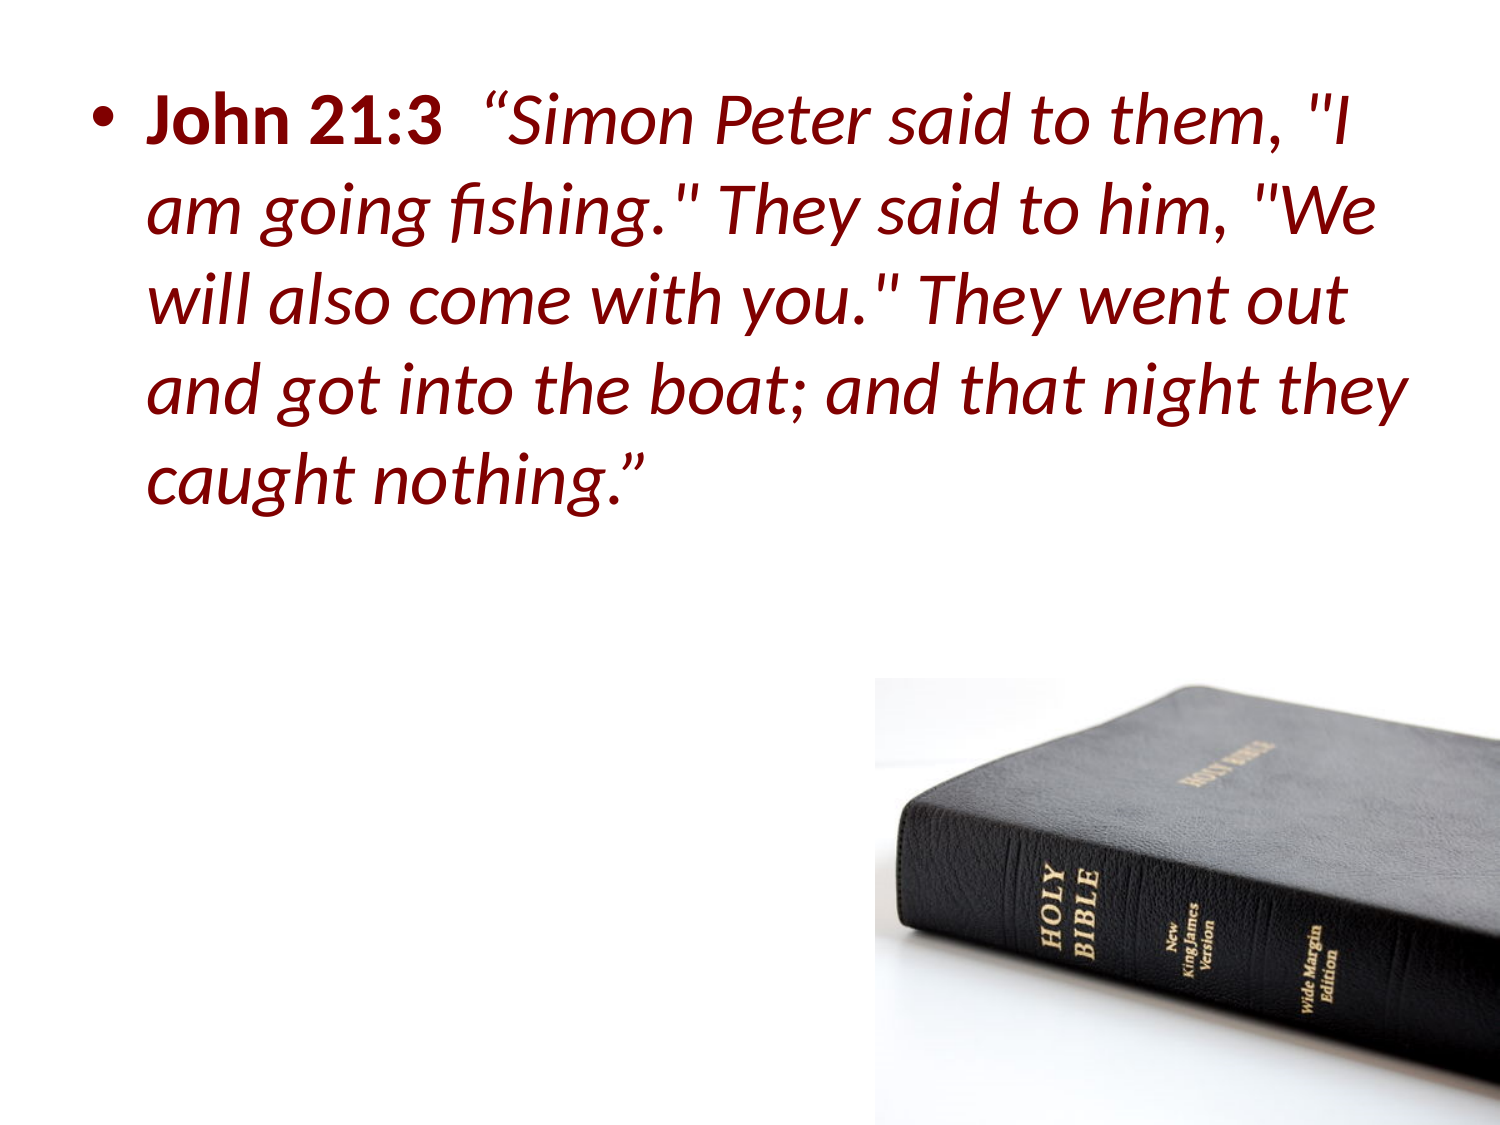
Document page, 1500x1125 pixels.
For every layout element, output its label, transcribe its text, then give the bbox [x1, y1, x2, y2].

list John 21:3 “Simon Peter said to them, "I am going fishing." They said to him, "We will also come with you." They went out and got into the boat; and that night they caught nothing.” [75, 62, 1425, 1005]
picture [874, 678, 1500, 1125]
